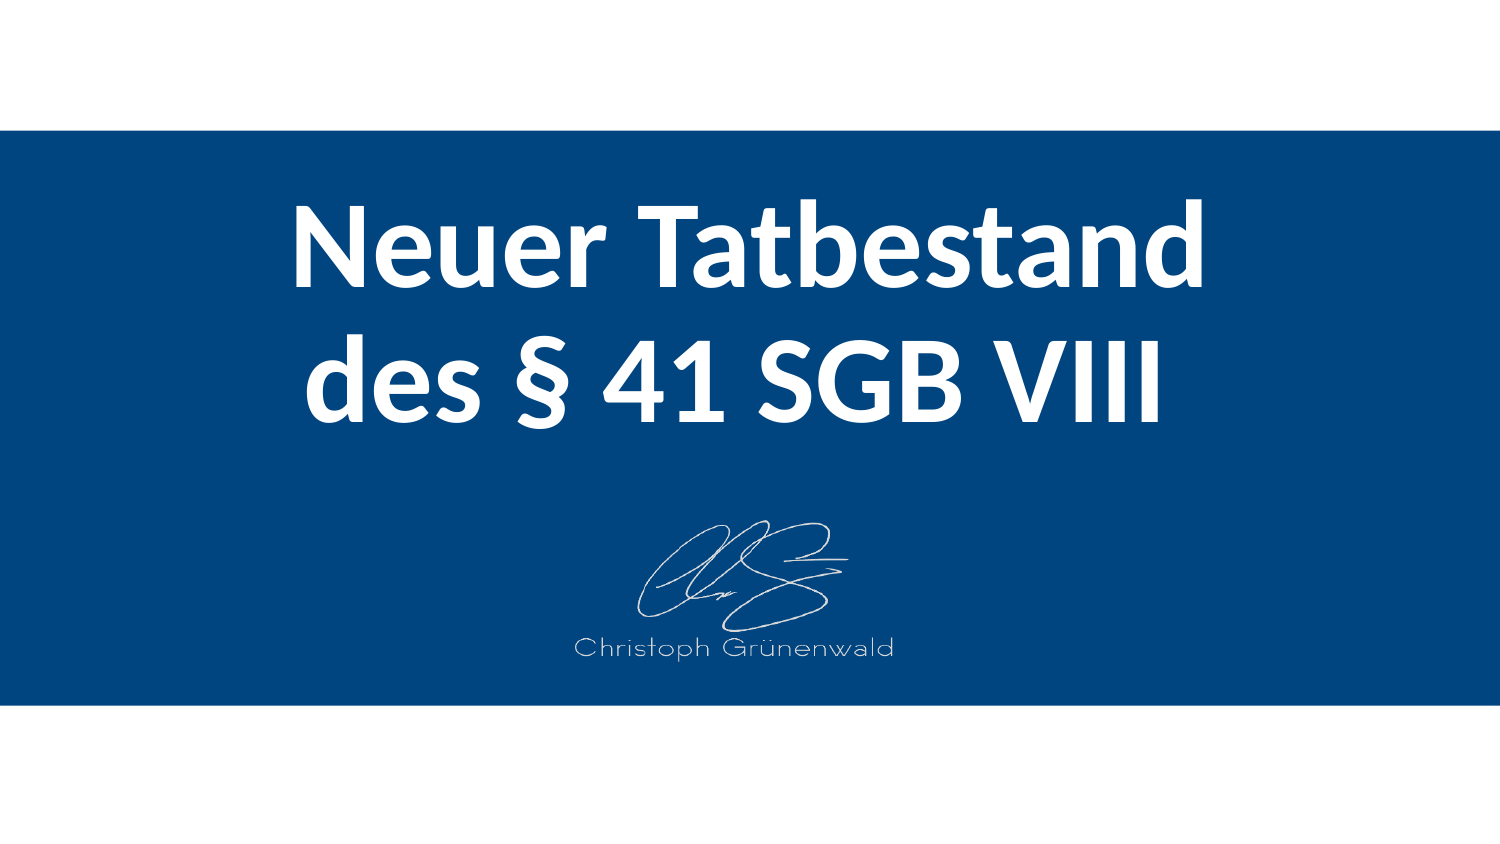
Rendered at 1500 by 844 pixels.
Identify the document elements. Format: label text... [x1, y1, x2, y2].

title Neuer Tatbestand des § 41 SGB VIII [187, 163, 1313, 458]
